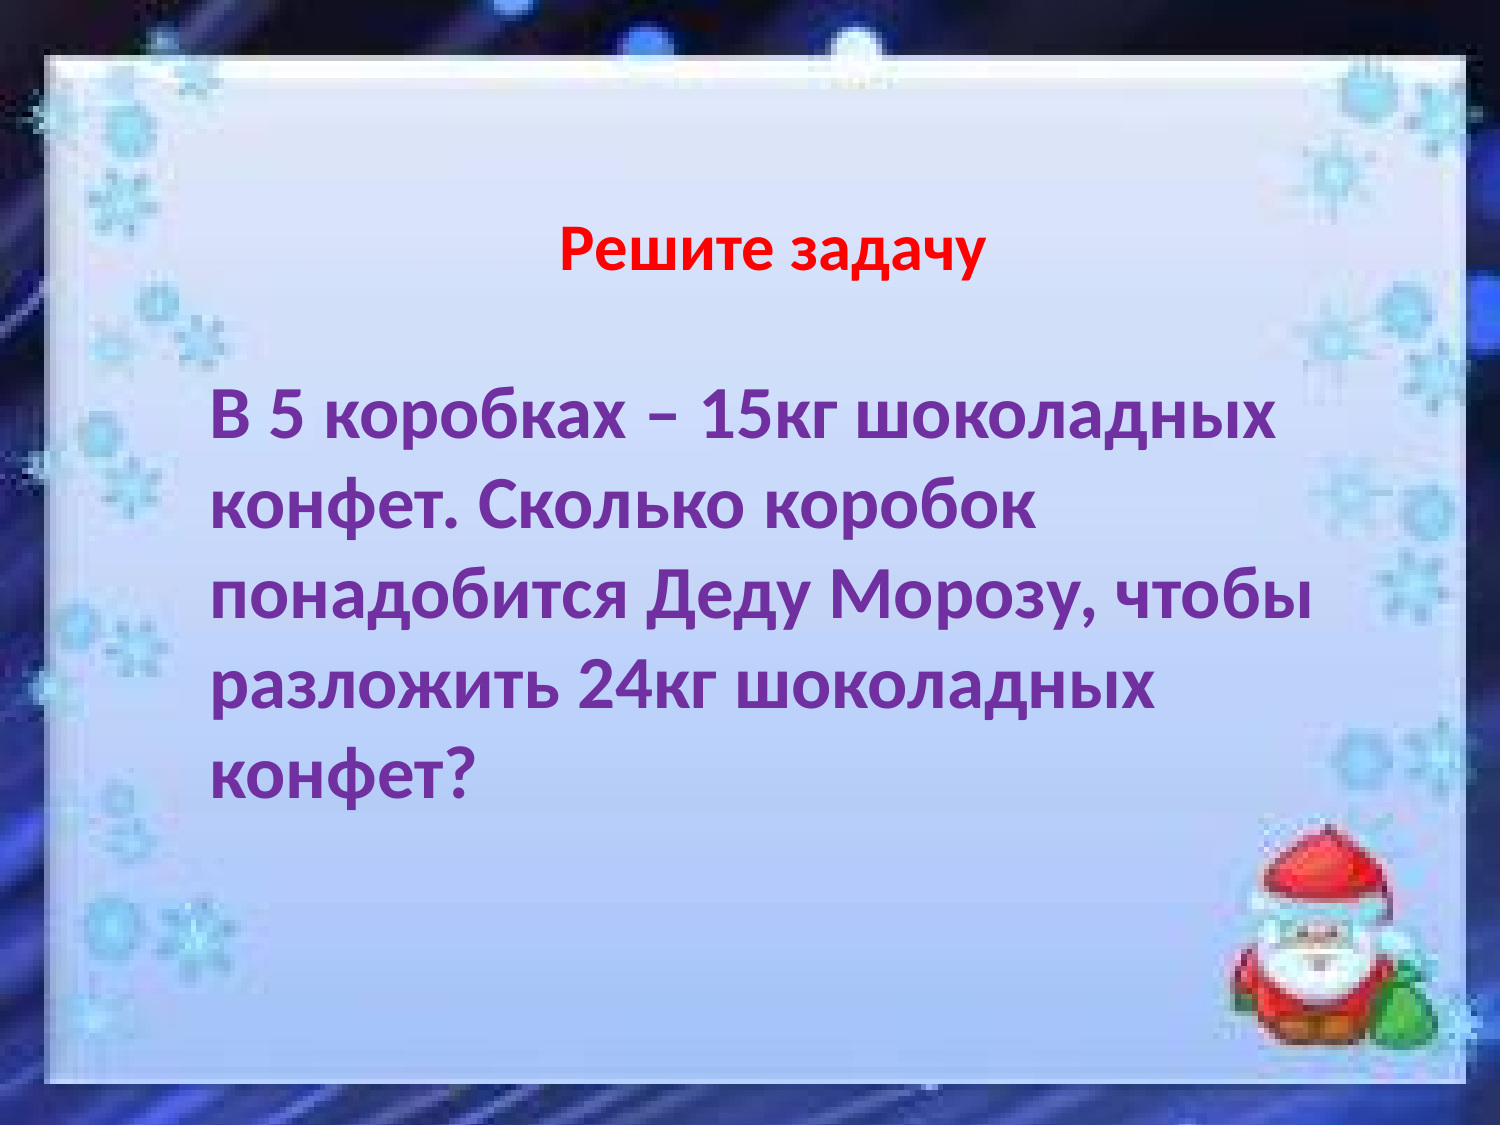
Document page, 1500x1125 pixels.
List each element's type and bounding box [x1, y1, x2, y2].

list [0, 0, 1500, 1125]
